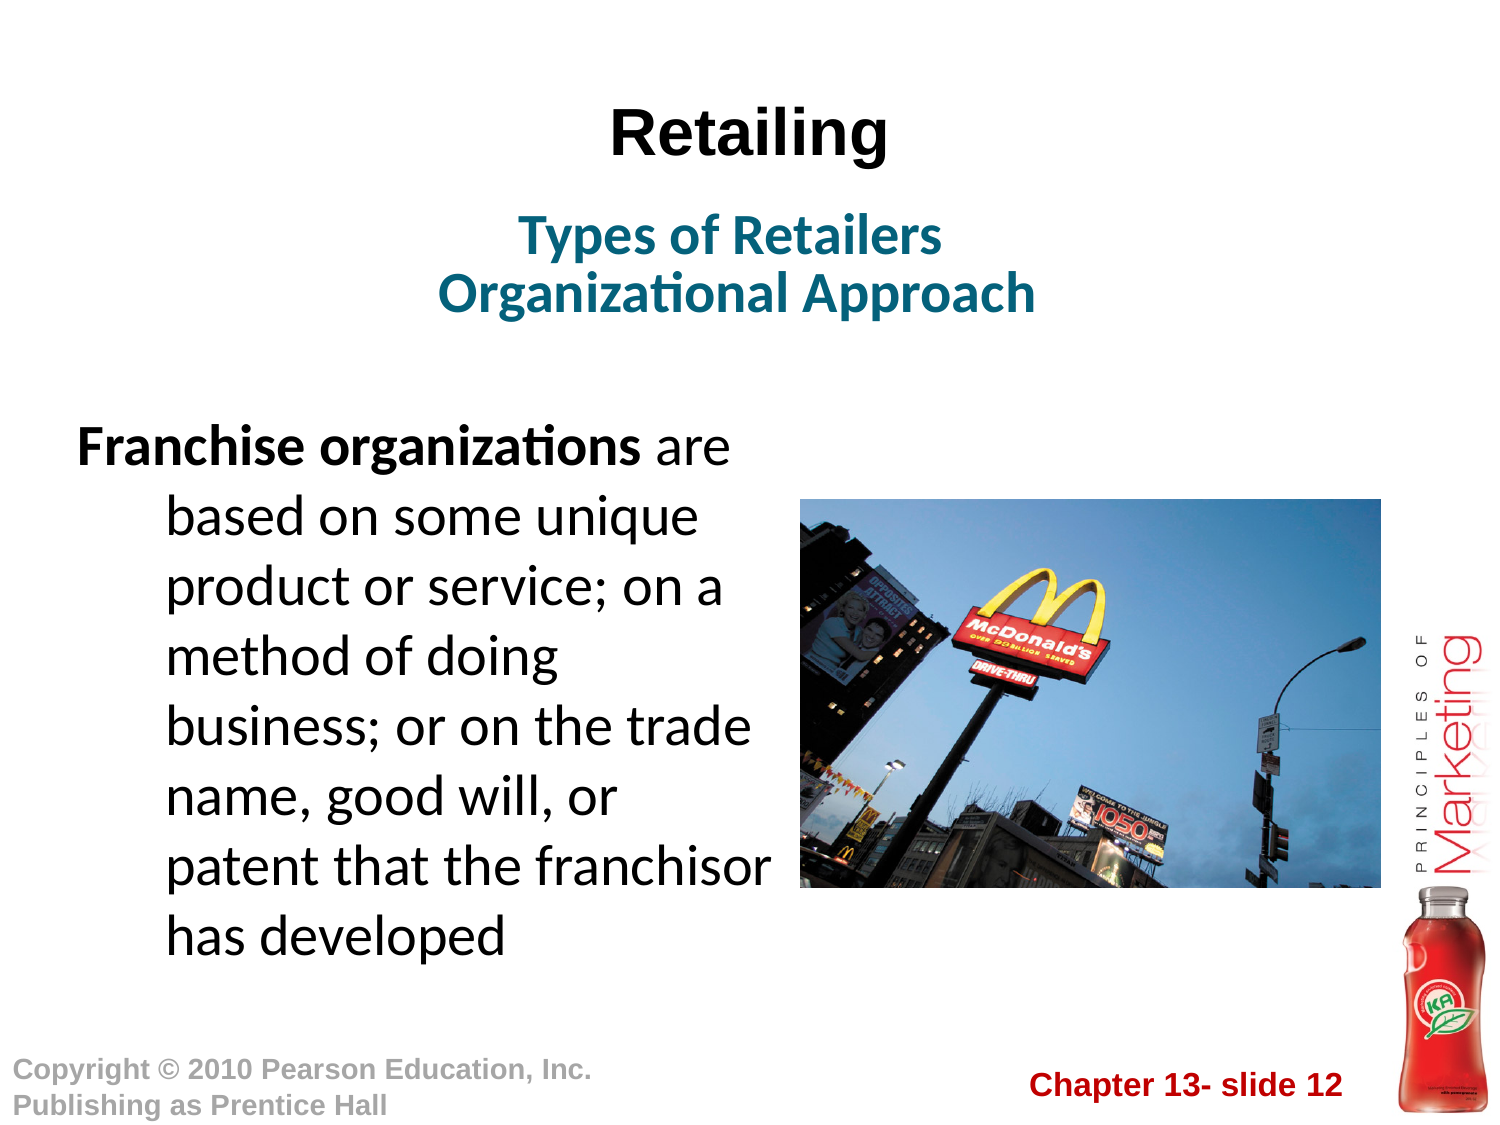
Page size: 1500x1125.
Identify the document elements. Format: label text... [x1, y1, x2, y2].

list Types of Retailers Organizational Approach [149, 199, 1326, 263]
title Retailing [112, 37, 1388, 226]
list Franchise organizations are based on some unique product or service; on a method of doing business; or on the trade name, good will, or patent that the franchisor has developed [62, 399, 801, 1076]
picture [799, 499, 1500, 1125]
